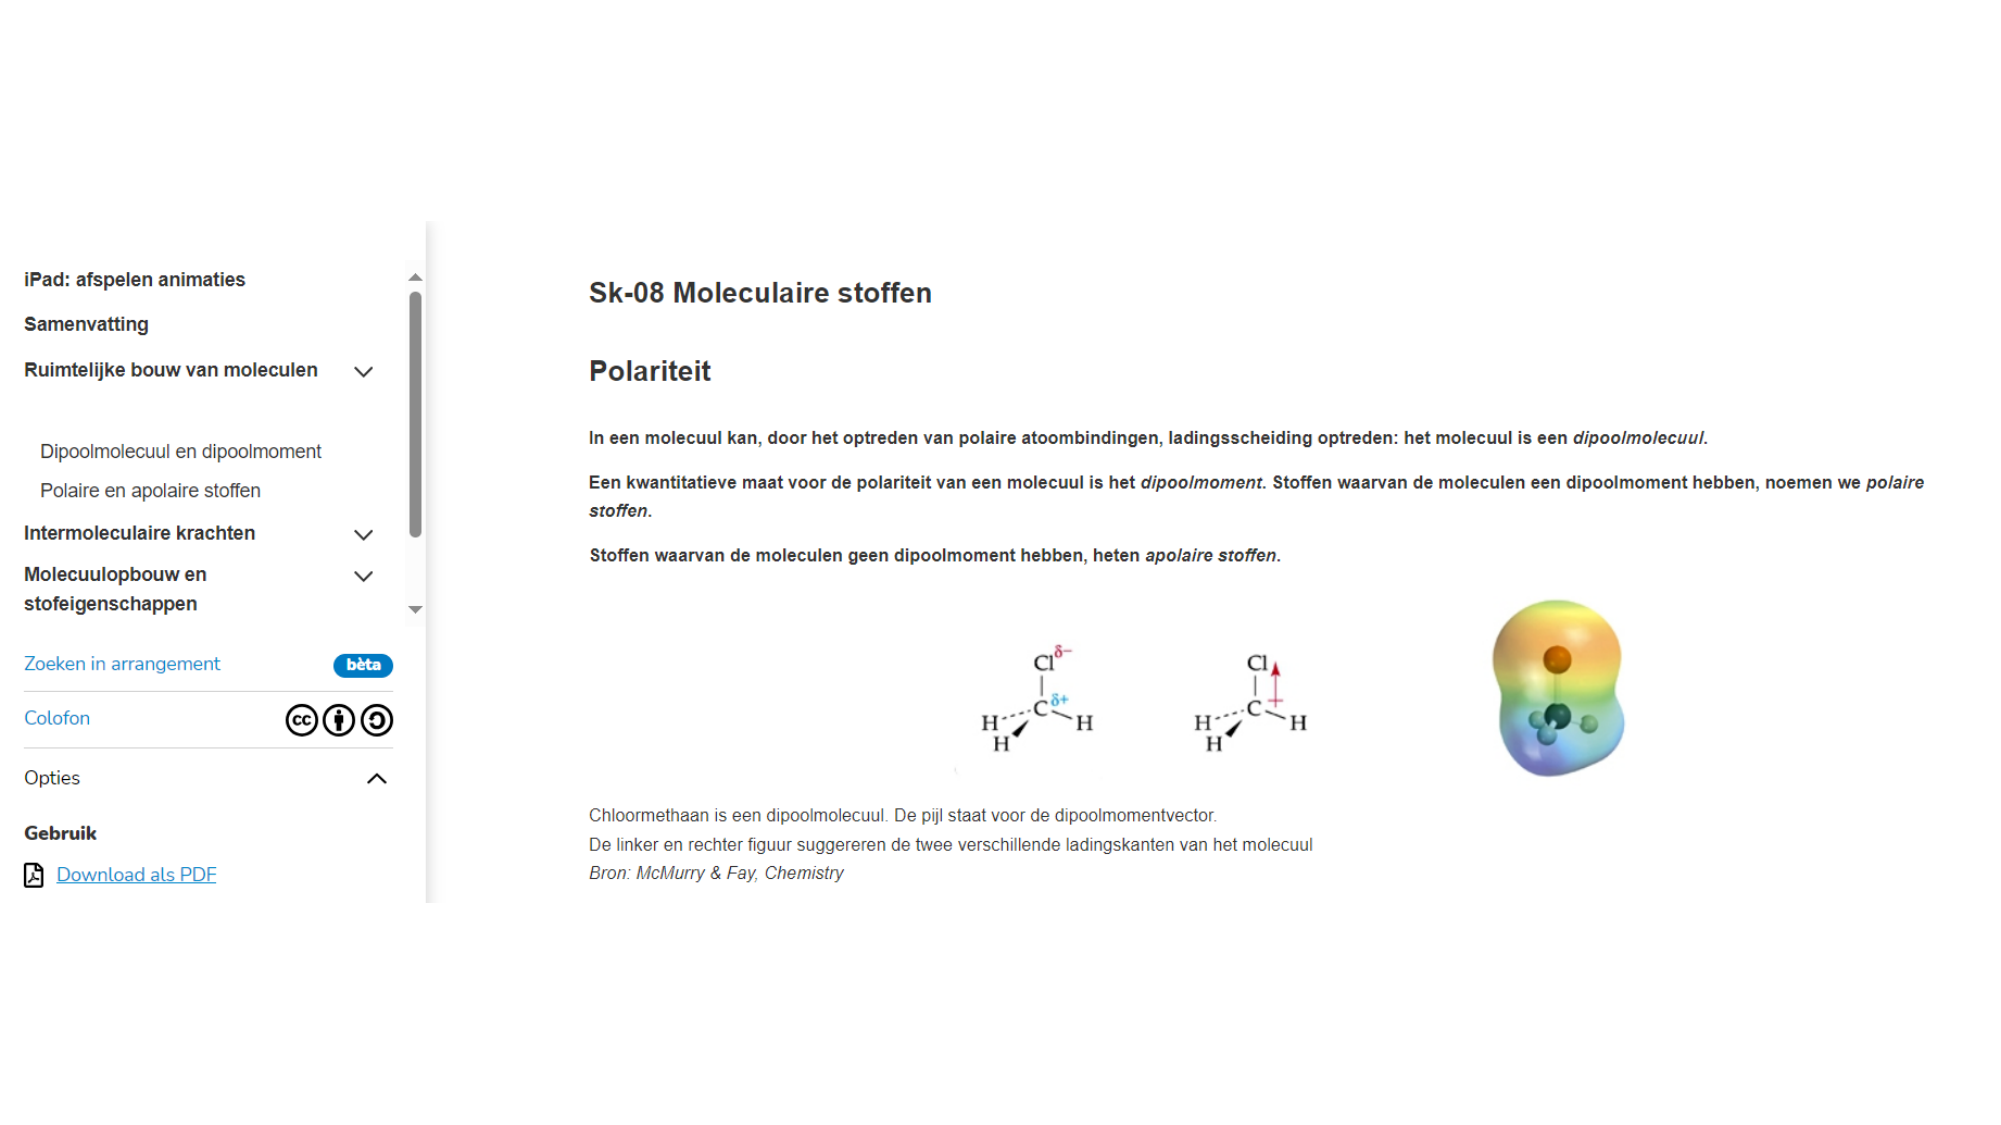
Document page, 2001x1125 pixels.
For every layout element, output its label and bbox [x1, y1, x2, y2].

picture [0, 221, 2000, 904]
